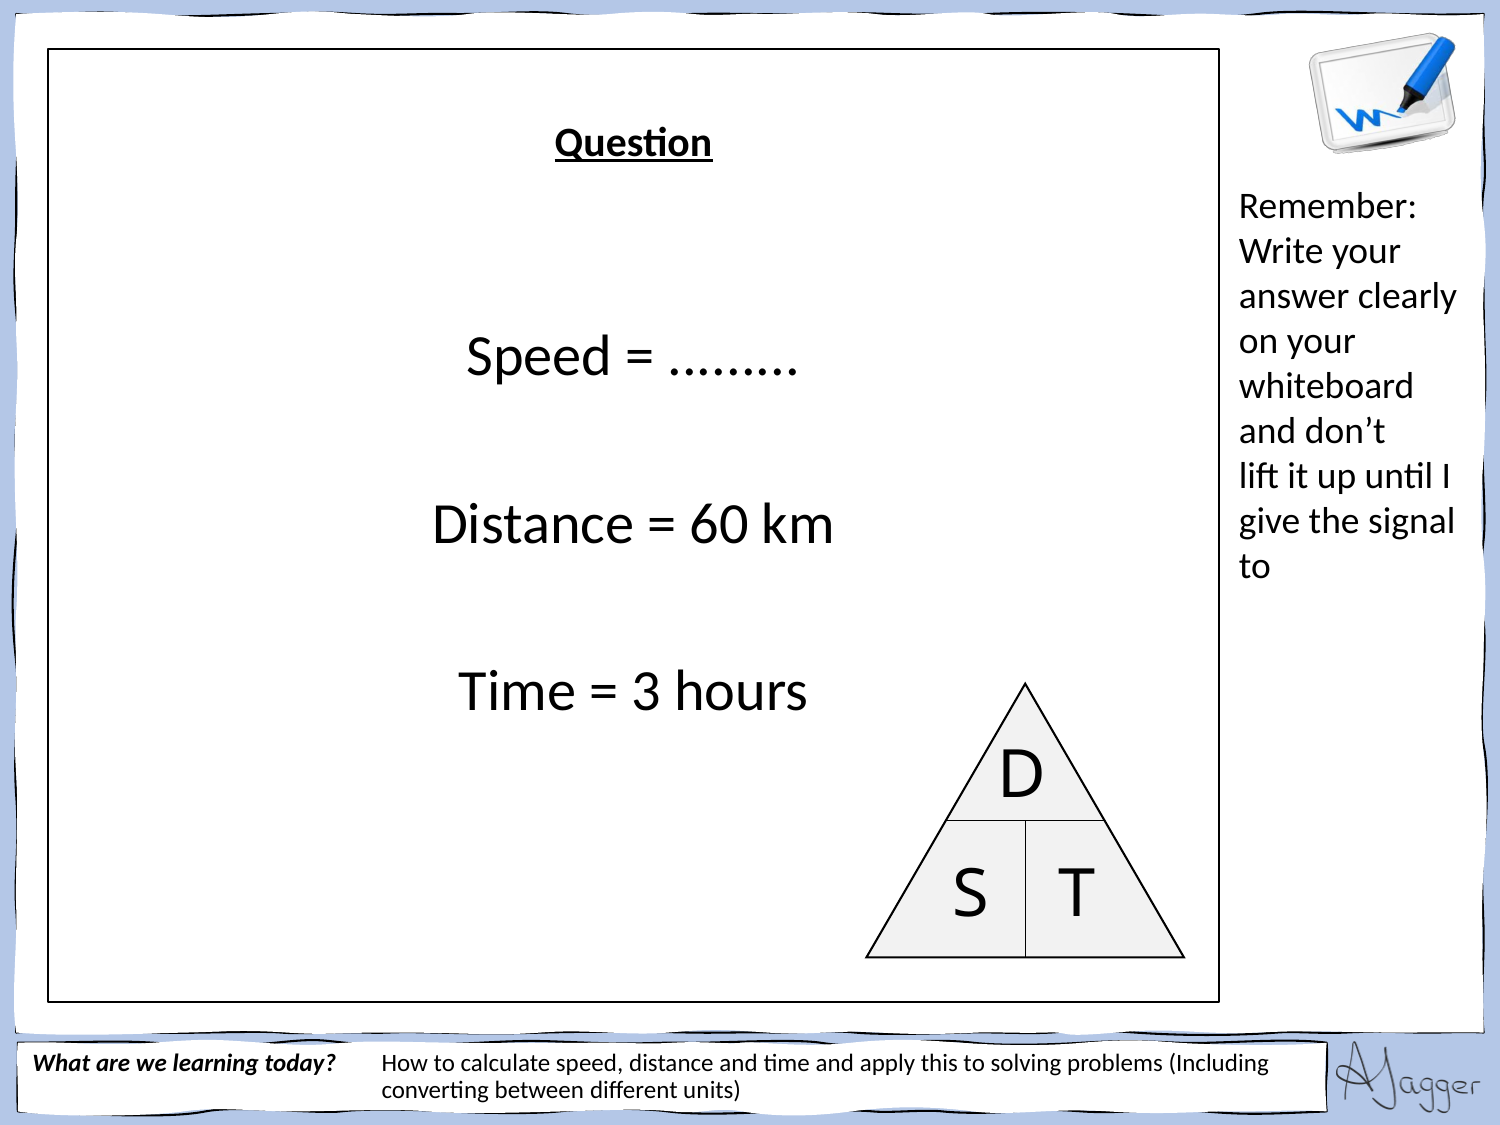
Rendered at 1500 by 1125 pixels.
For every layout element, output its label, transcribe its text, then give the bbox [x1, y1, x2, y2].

picture [1302, 22, 1473, 163]
picture [1334, 1040, 1484, 1114]
list Speed = ......... Distance = 60 km Time = 3 hours [131, 227, 1136, 937]
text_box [866, 683, 1184, 958]
